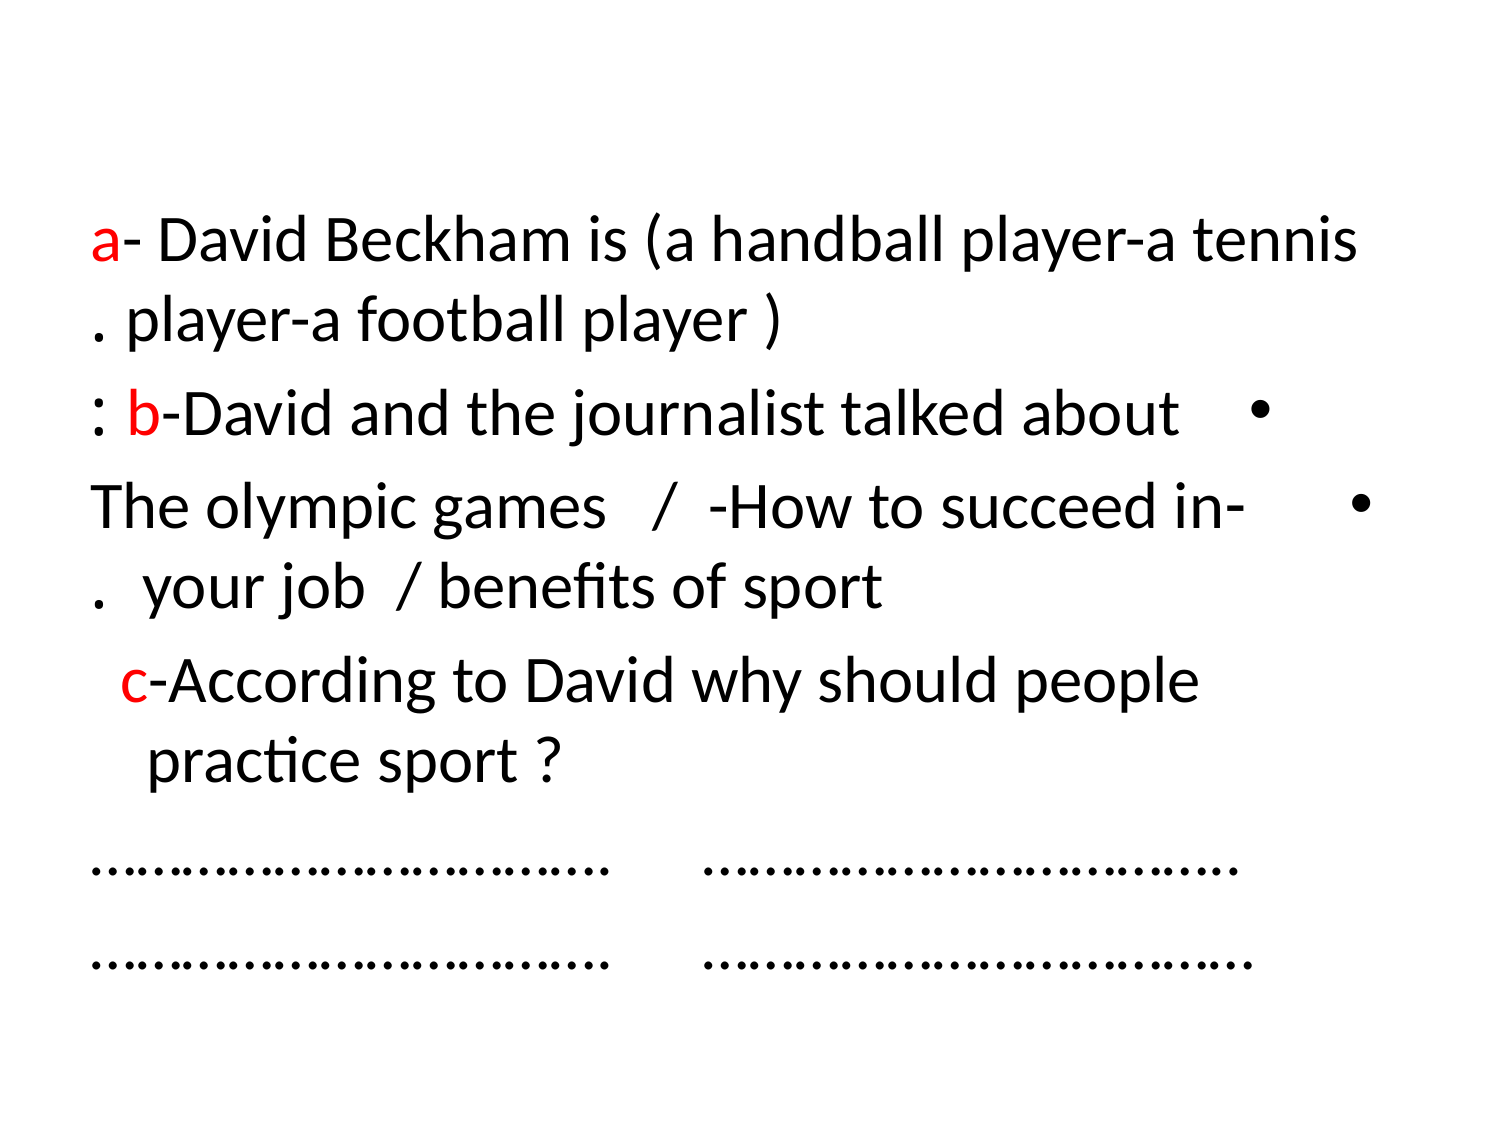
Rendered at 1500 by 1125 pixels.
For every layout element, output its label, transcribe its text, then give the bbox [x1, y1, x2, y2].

list a- David Beckham is (a handball player-a tennis player-a football player ) . b-David and the journalist talked about : -The olympic games / -How to succeed in your job / benefits of sport . c-According to David why should people practice sport ? ……………………………. …………………………….. ……………………………. ……………………………… [75, 187, 1425, 1043]
